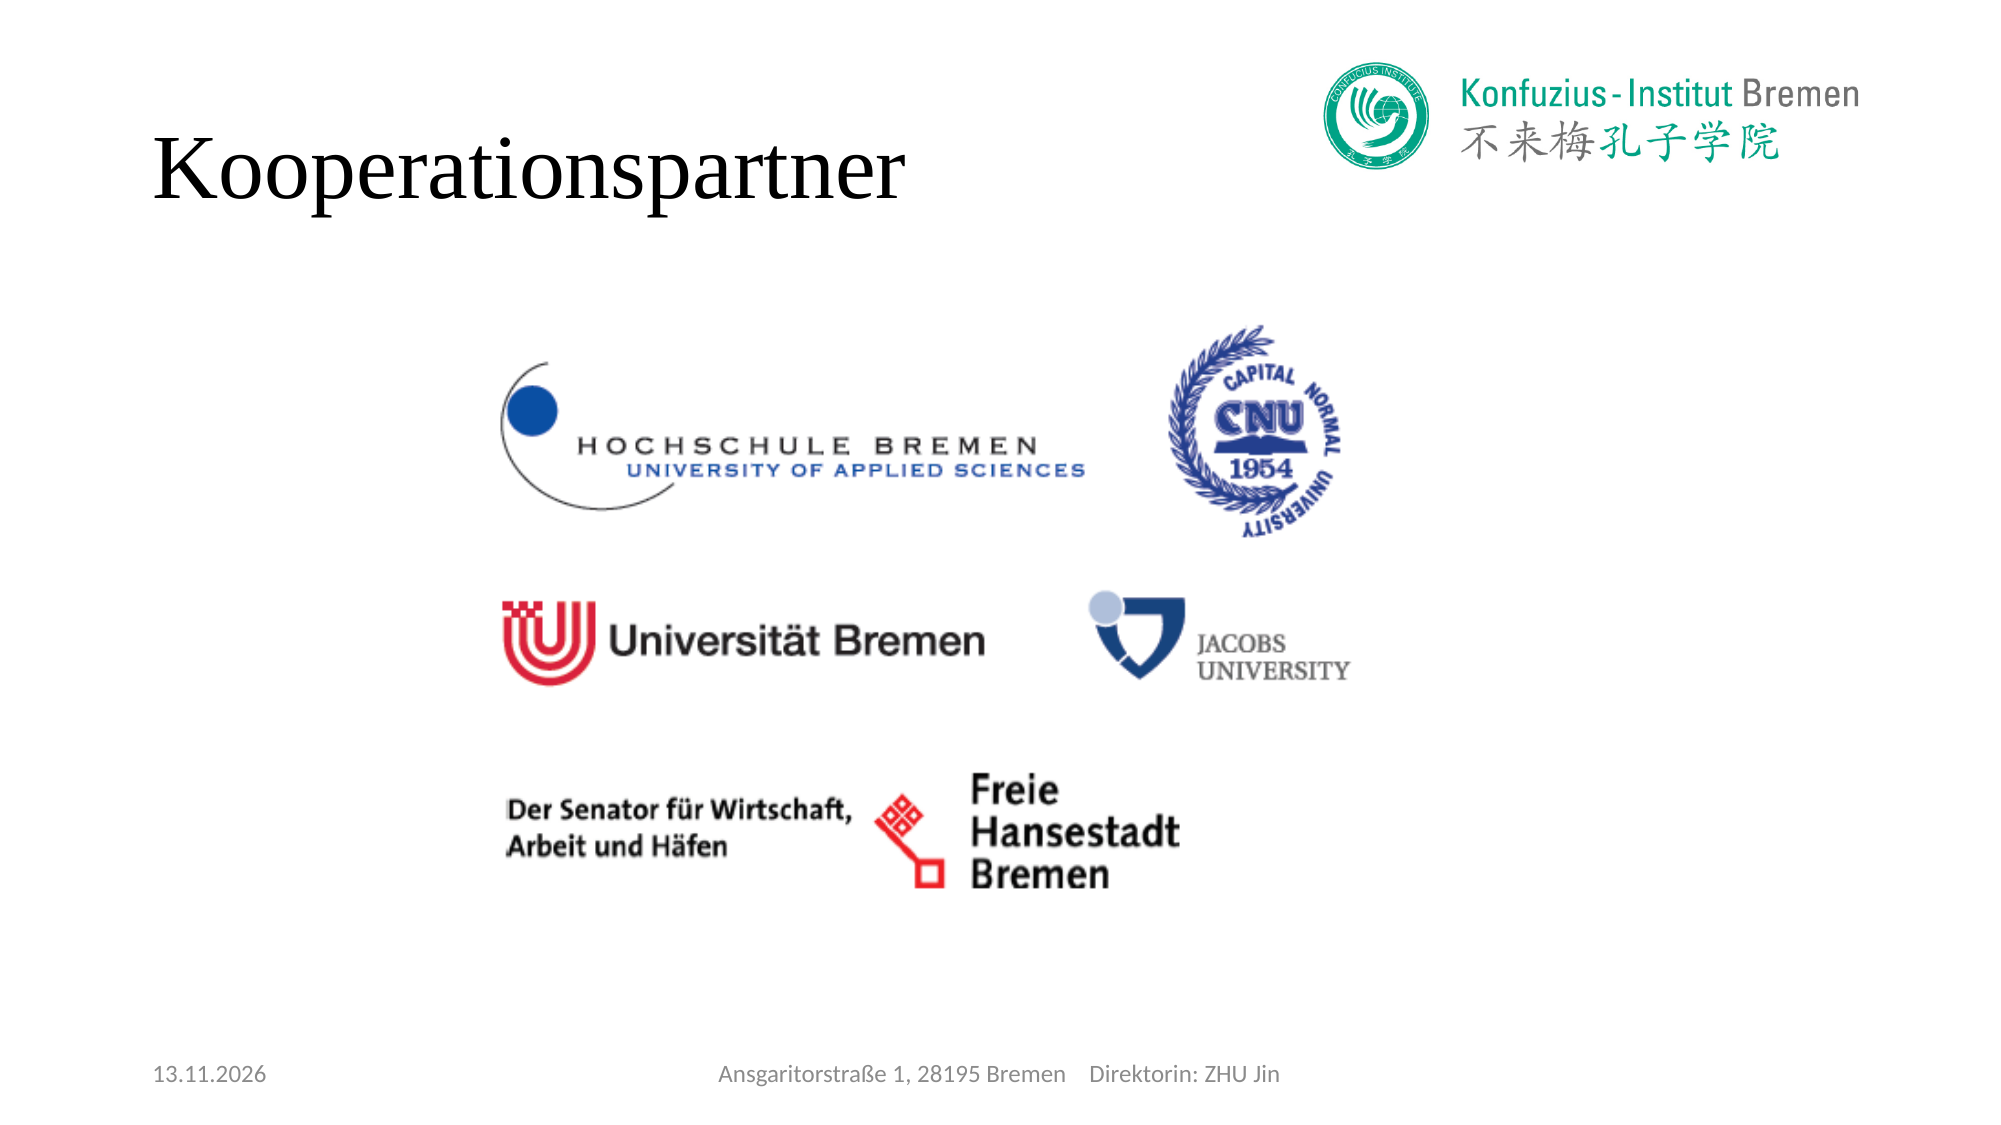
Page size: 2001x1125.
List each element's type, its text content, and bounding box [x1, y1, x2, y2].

picture [1318, 59, 1863, 172]
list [448, 289, 1461, 938]
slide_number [137, 1042, 588, 1103]
footer Ansgaritorstraße 1, 28195 Bremen Direktorin: ZHU Jin [662, 1042, 1338, 1103]
title Kooperationspartner [137, 59, 1863, 278]
